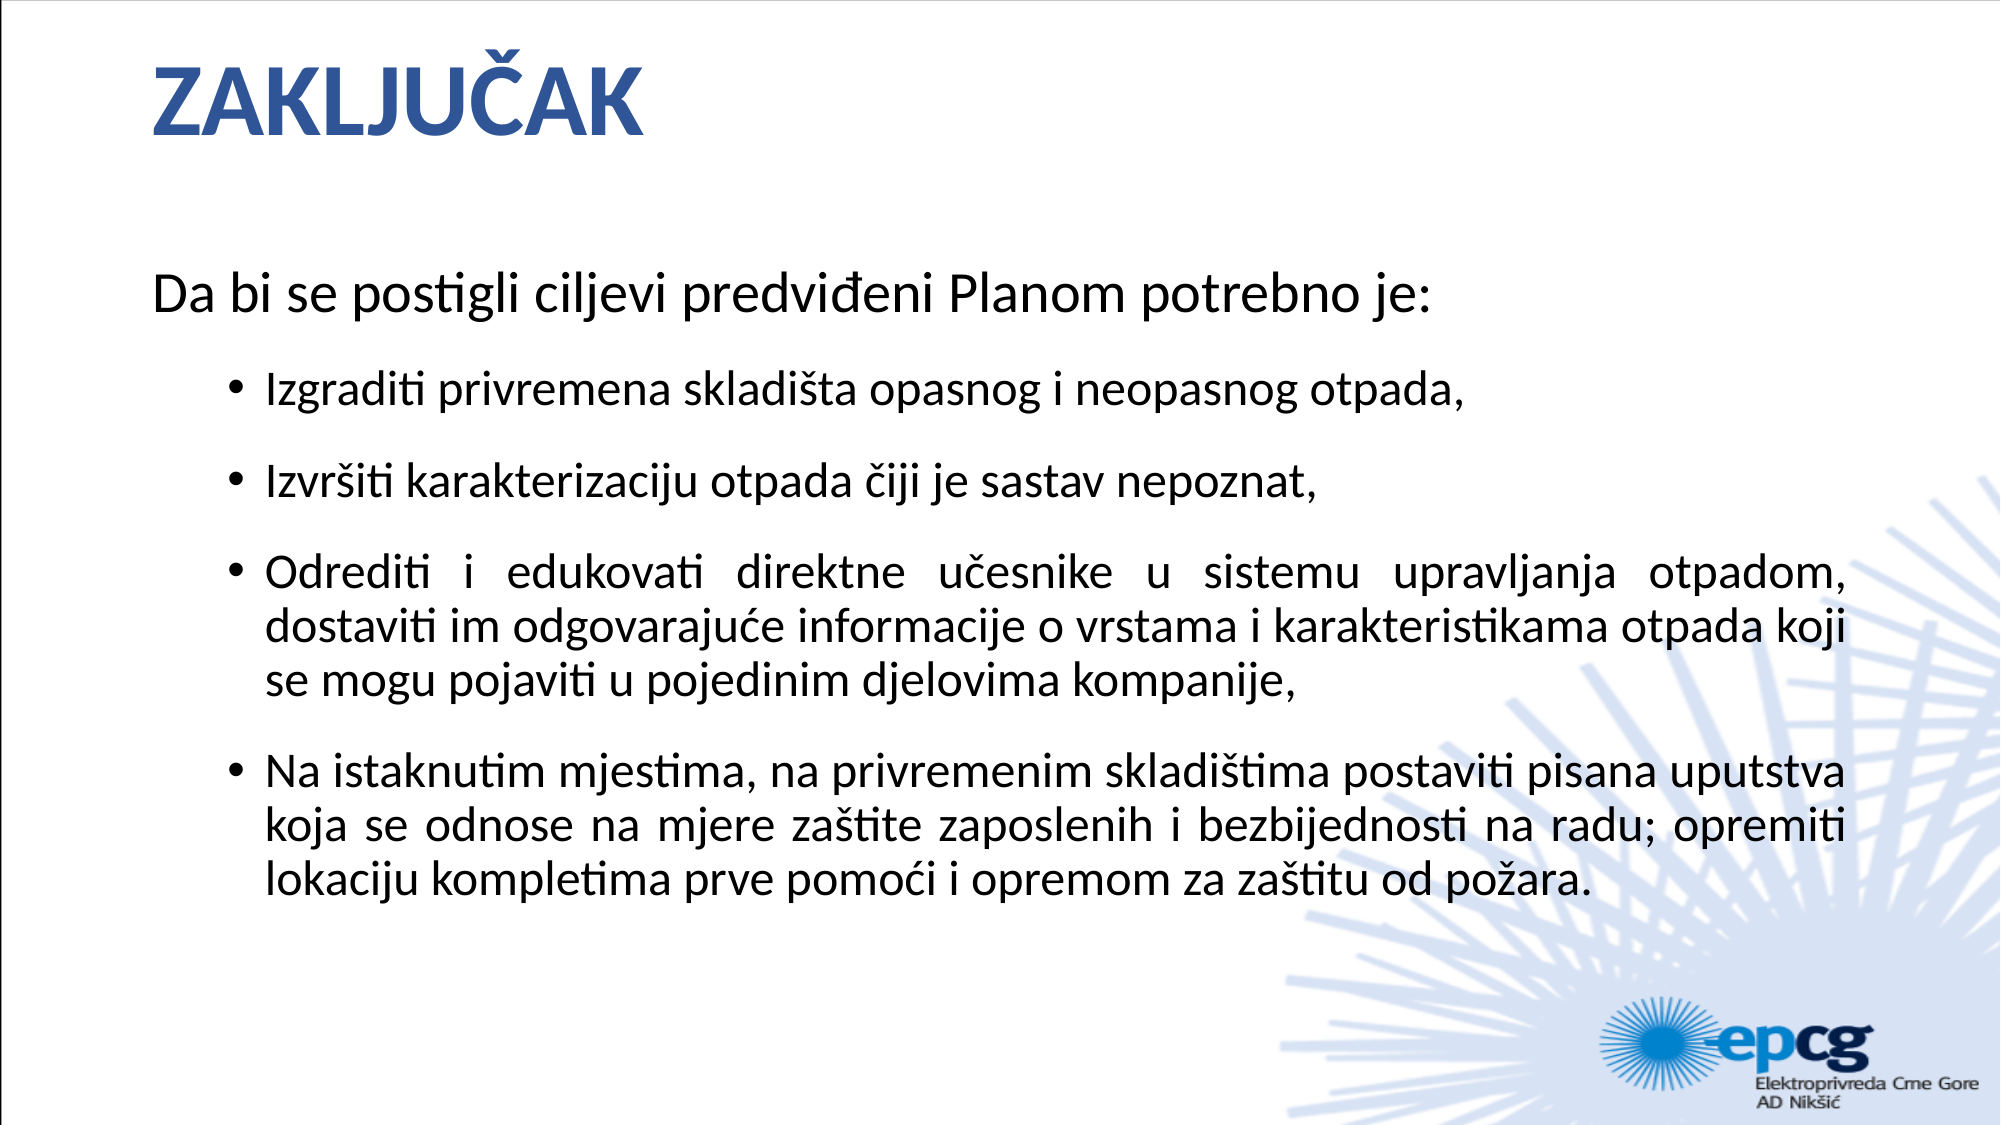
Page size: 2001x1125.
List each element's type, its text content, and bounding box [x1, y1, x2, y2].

list ZAKLJUČAK Da bi se postigli ciljevi predviđeni Planom potrebno je: Izgraditi privremena skladišta opasnog i neopasnog otpada, Izvršiti karakterizaciju otpada čiji je sastav nepoznat, Odrediti i edukovati direktne učesnike u sistemu upravljanja otpadom, dostaviti im odgovarajuće informacije o vrstama i karakteristikama otpada koji se mogu pojaviti u pojedinim djelovima kompanije, Na istaknutim mjestima, na privremenim skladištima postaviti pisana uputstva koja se odnose na mjere zaštite zaposlenih i bezbijednosti na radu; opremiti lokaciju kompletima prve pomoći i opremom za zaštitu od požara. [137, 37, 1863, 1125]
picture [0, 0, 2001, 1125]
